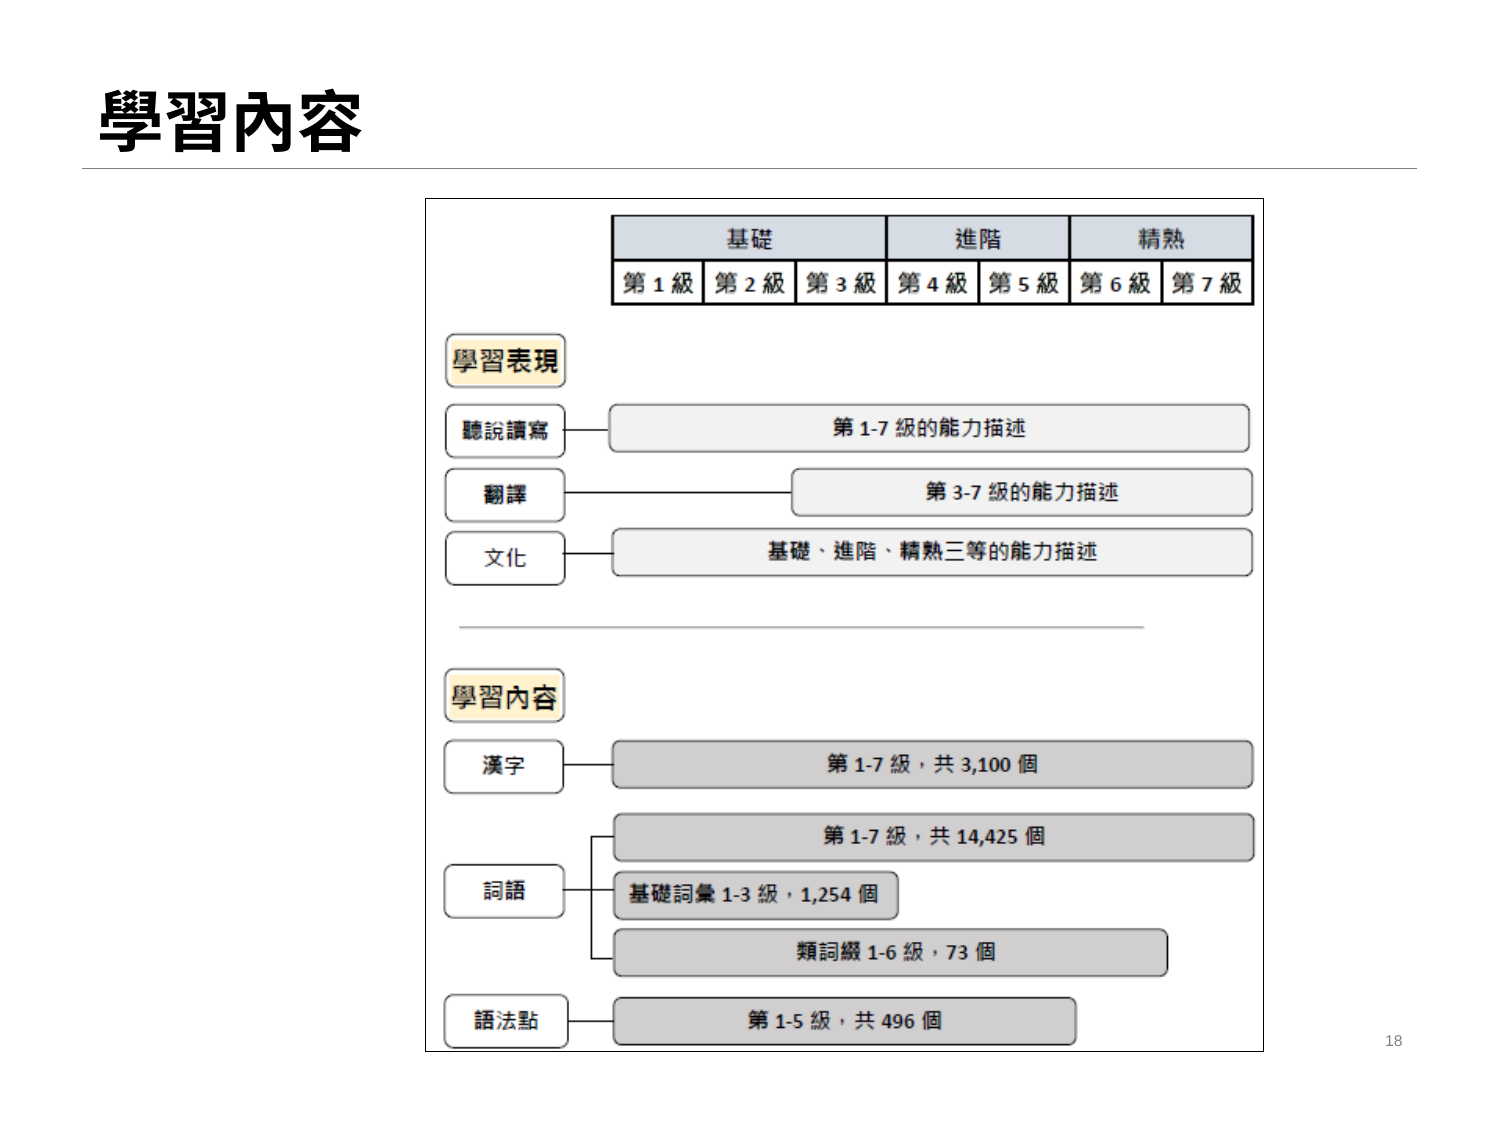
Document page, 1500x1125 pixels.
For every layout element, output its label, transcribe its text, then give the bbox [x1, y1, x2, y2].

picture [425, 198, 1264, 1052]
title 學習內容 [82, 0, 1418, 169]
slide_number 18 [1059, 1023, 1418, 1058]
